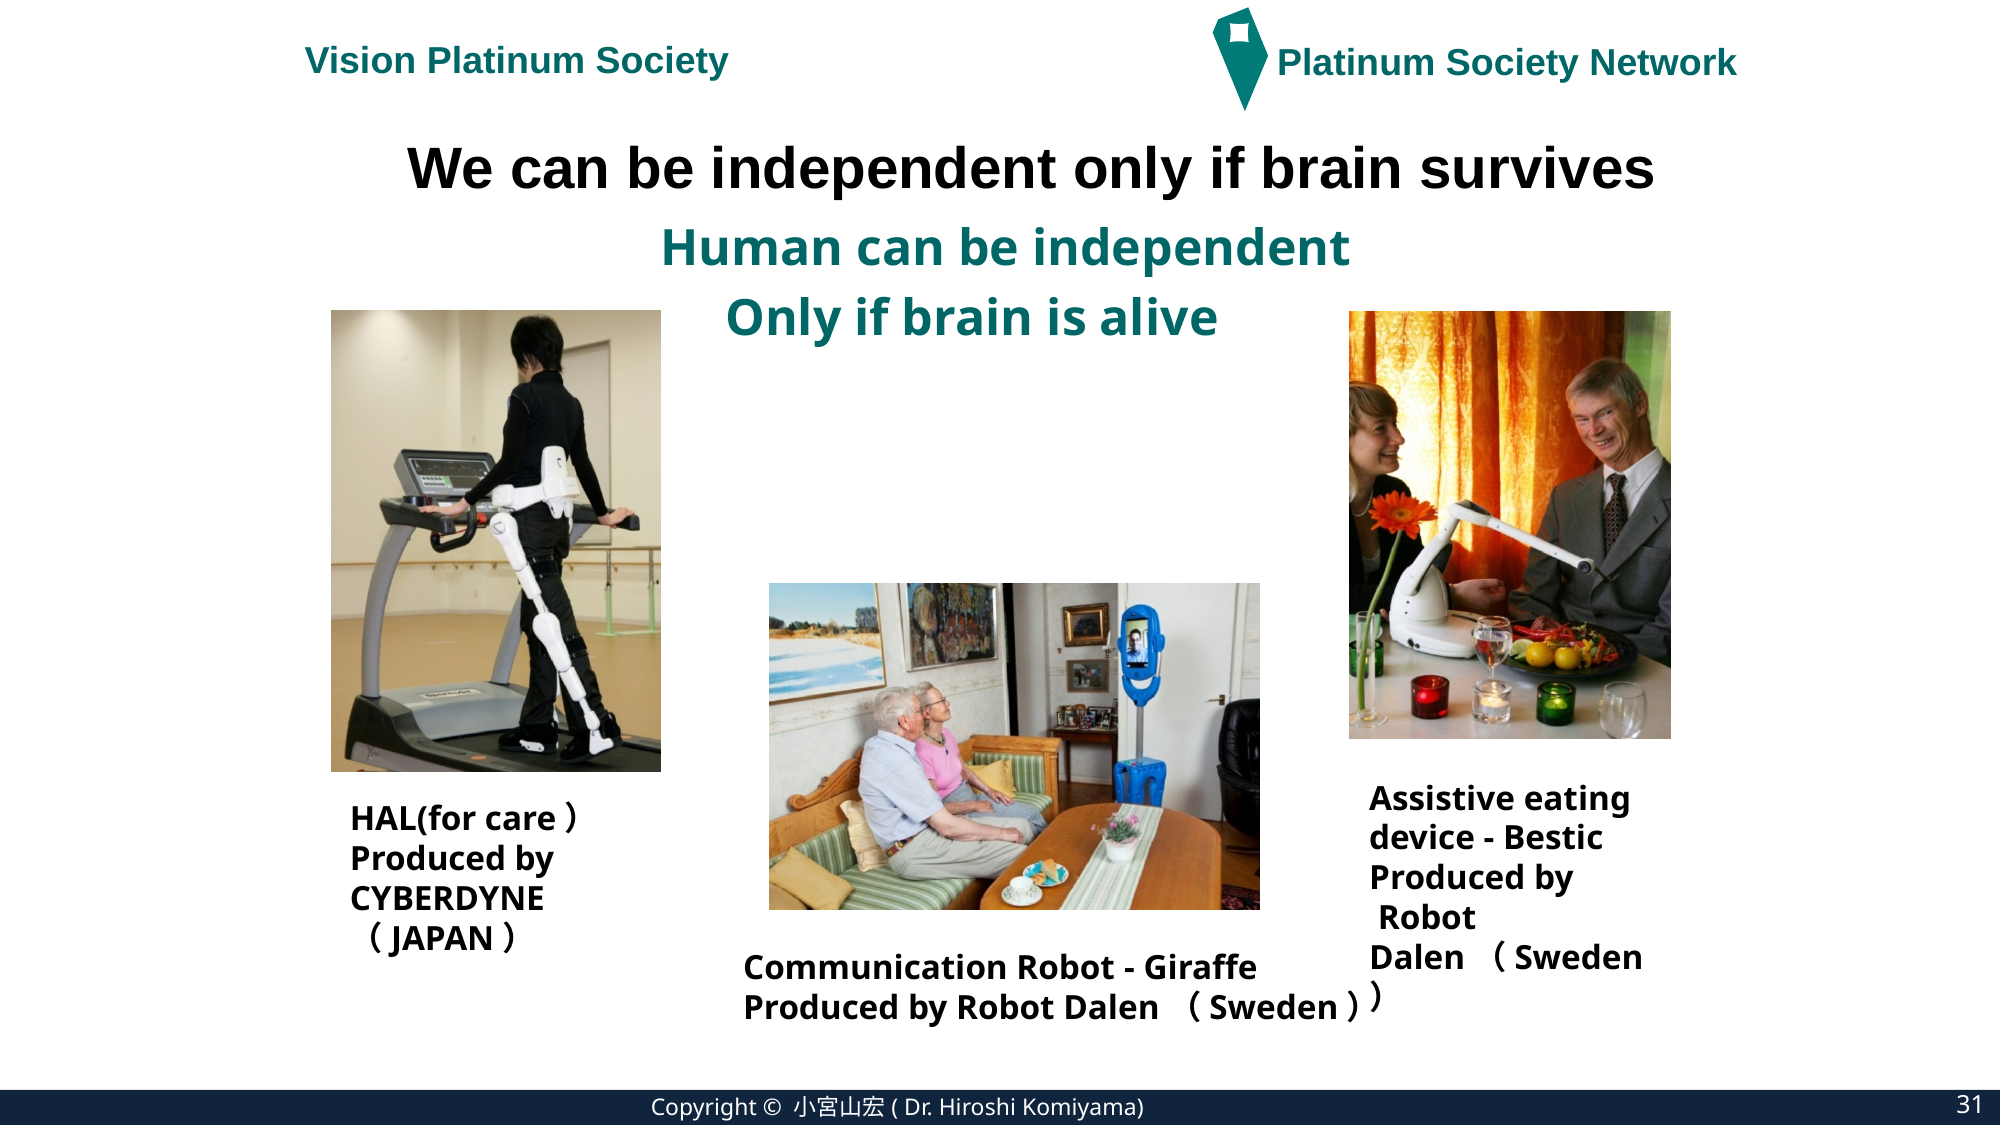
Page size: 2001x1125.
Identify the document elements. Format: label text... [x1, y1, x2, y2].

text_box Vision Platinum Society [257, 7, 755, 93]
picture [1348, 311, 1671, 739]
picture [331, 310, 661, 772]
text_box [1212, 7, 1311, 112]
text_box Assistive eating device - Bestic Produced by Robot Dalen（Sweden） [1354, 769, 1670, 1024]
slide_number 31 [1583, 1054, 2000, 1125]
text_box Human can be independent Only if brain is alive [645, 208, 1379, 395]
text_box We can be independent only if brain survives [392, 122, 1673, 208]
picture [769, 583, 1260, 910]
text_box Communication Robot - Giraffe Produced by Robot Dalen（Sweden） [728, 939, 1398, 1034]
text_box Platinum Society Network [1315, 30, 1753, 91]
text_box HAL(for care） Produced by CYBERDYNE （JAPAN） [335, 789, 728, 965]
